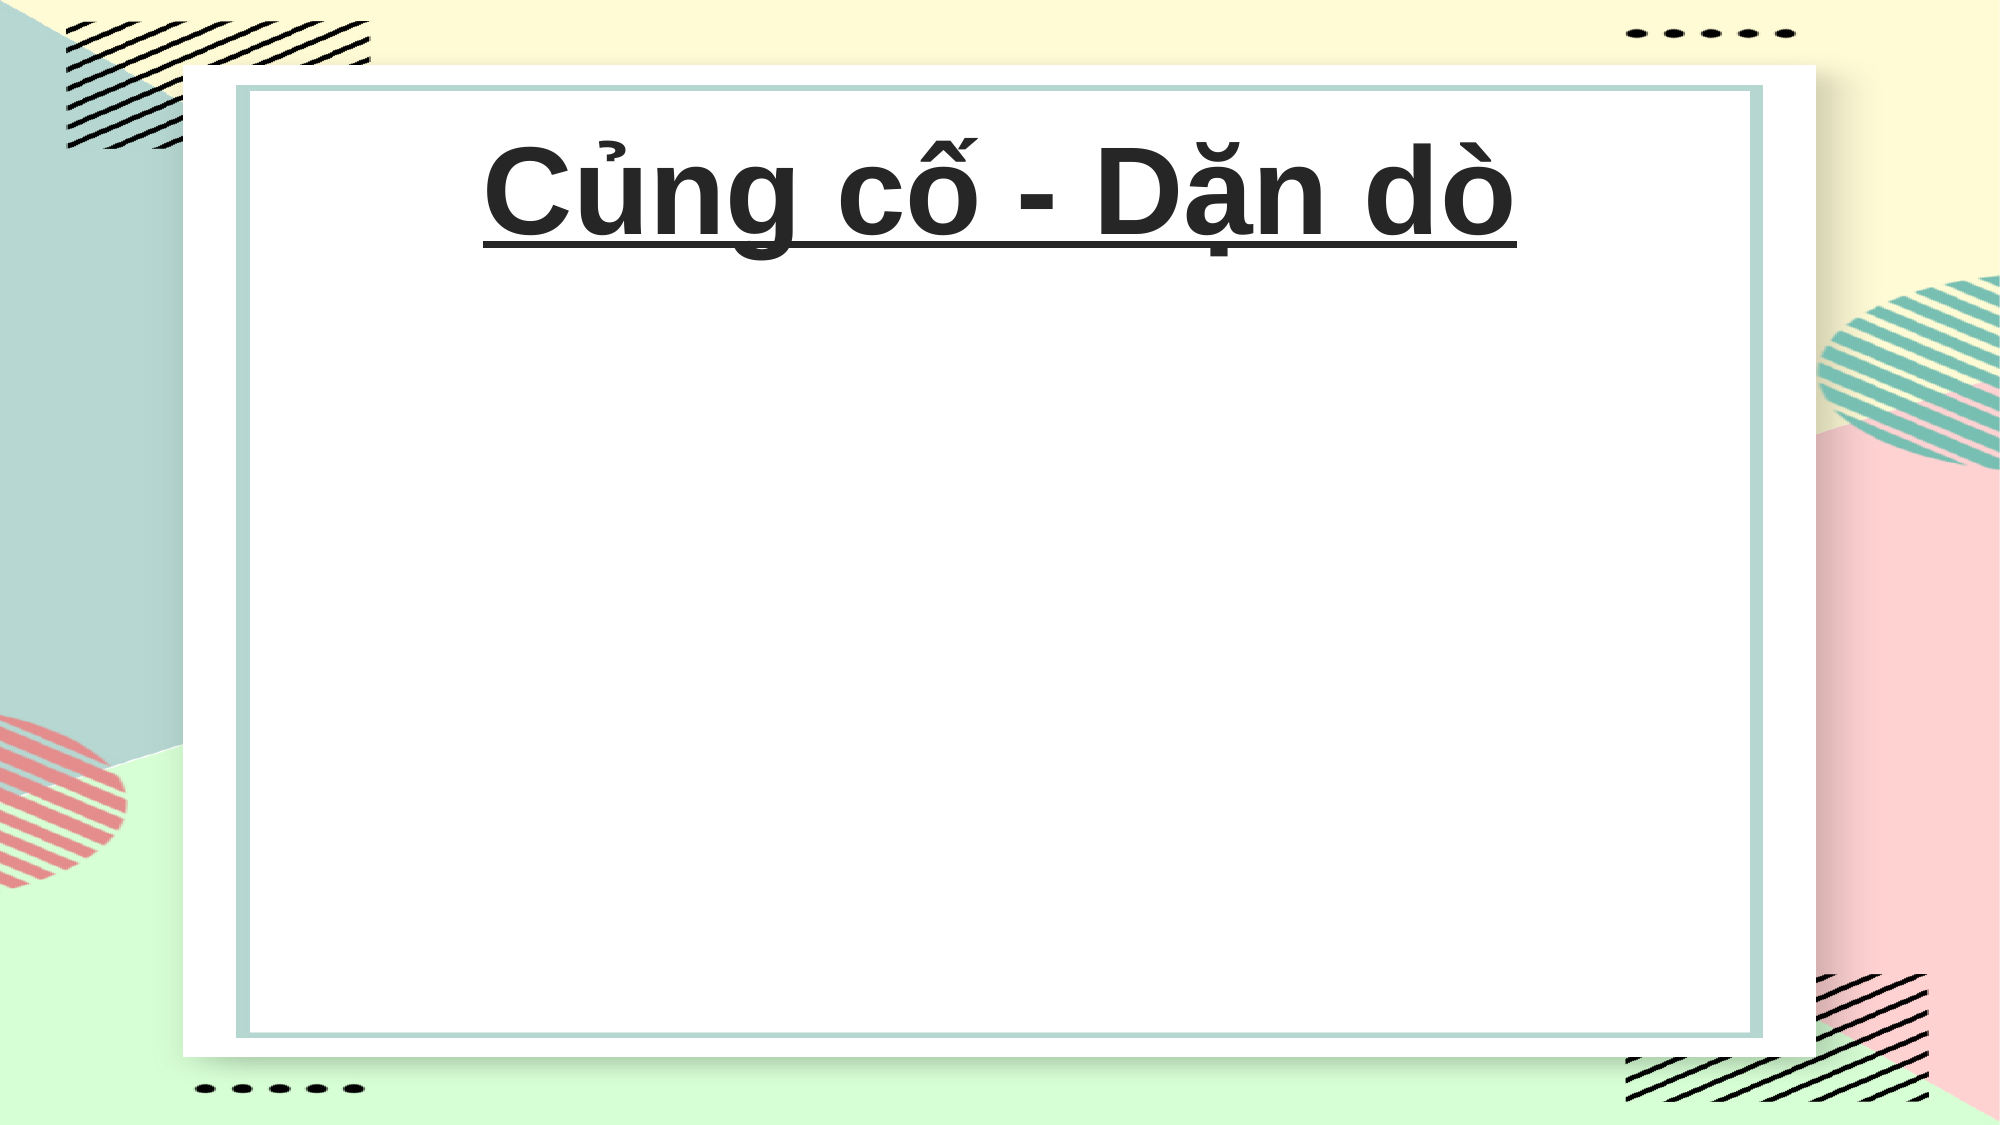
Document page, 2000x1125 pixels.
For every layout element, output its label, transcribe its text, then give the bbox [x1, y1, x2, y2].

text_box Củng cố - Dặn dò [418, 101, 1582, 267]
picture [0, 0, 2000, 1125]
